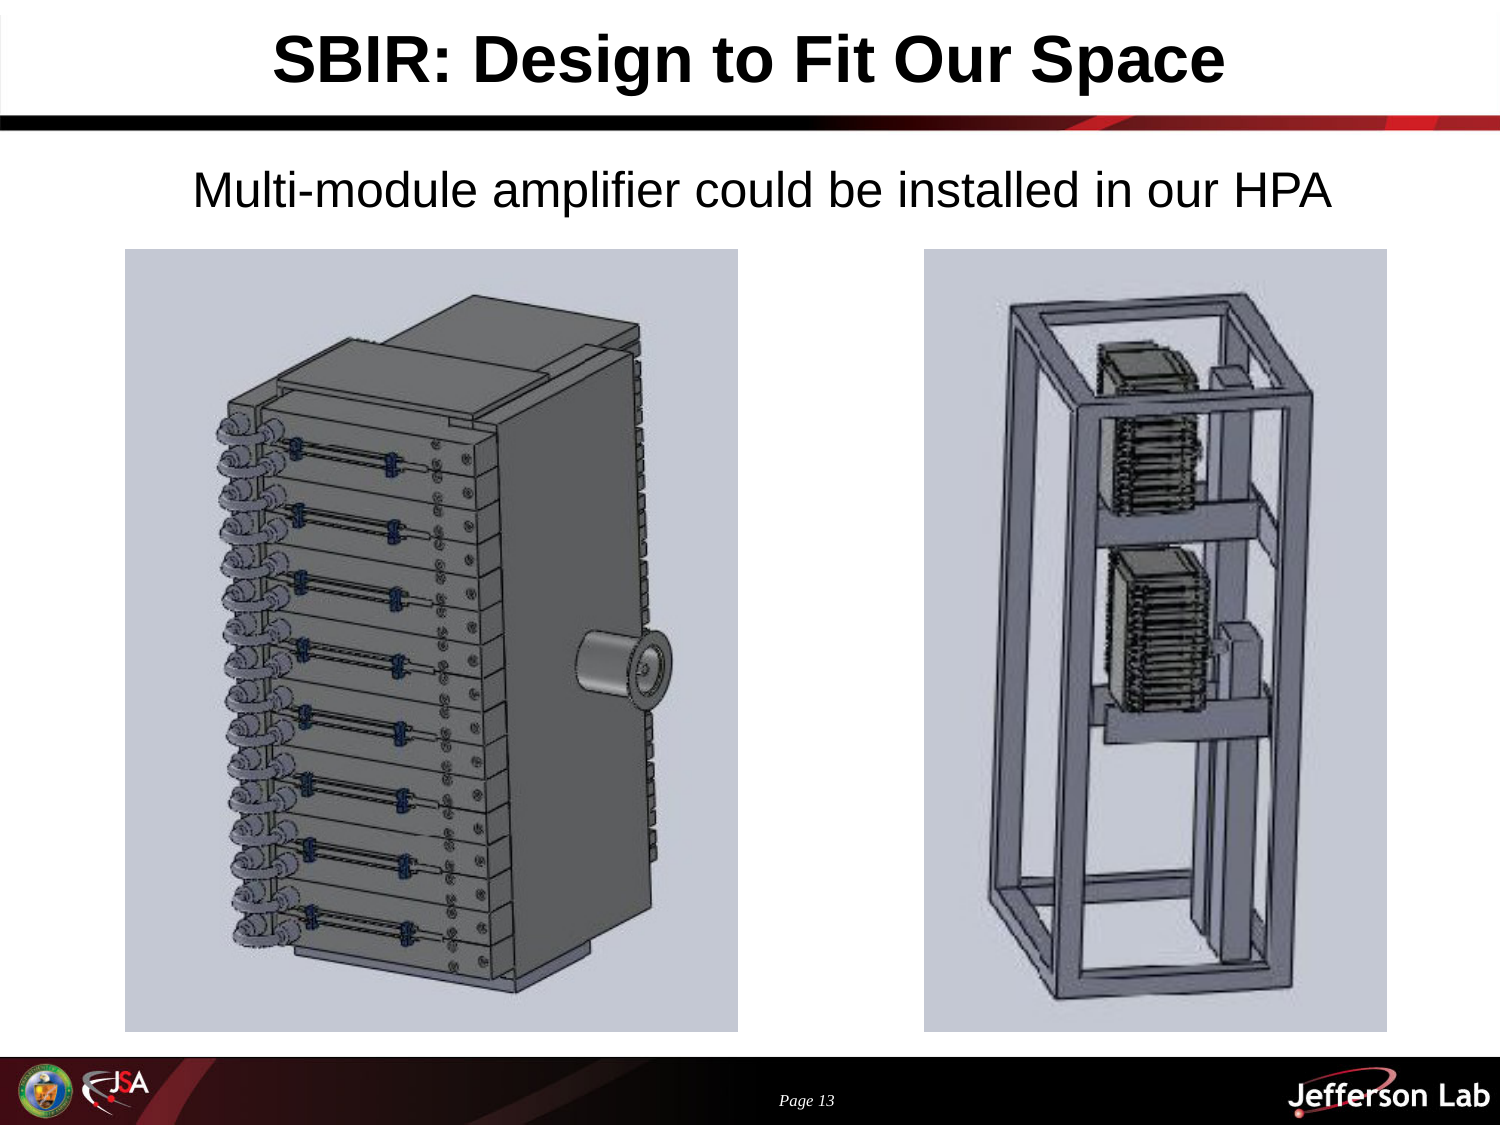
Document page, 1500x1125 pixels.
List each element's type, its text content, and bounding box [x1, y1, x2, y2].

list Multi-module amplifier could be installed in our HPA [124, 149, 1401, 1026]
title SBIR: Design to Fit Our Space [112, 0, 1388, 113]
picture [0, 0, 1500, 1125]
